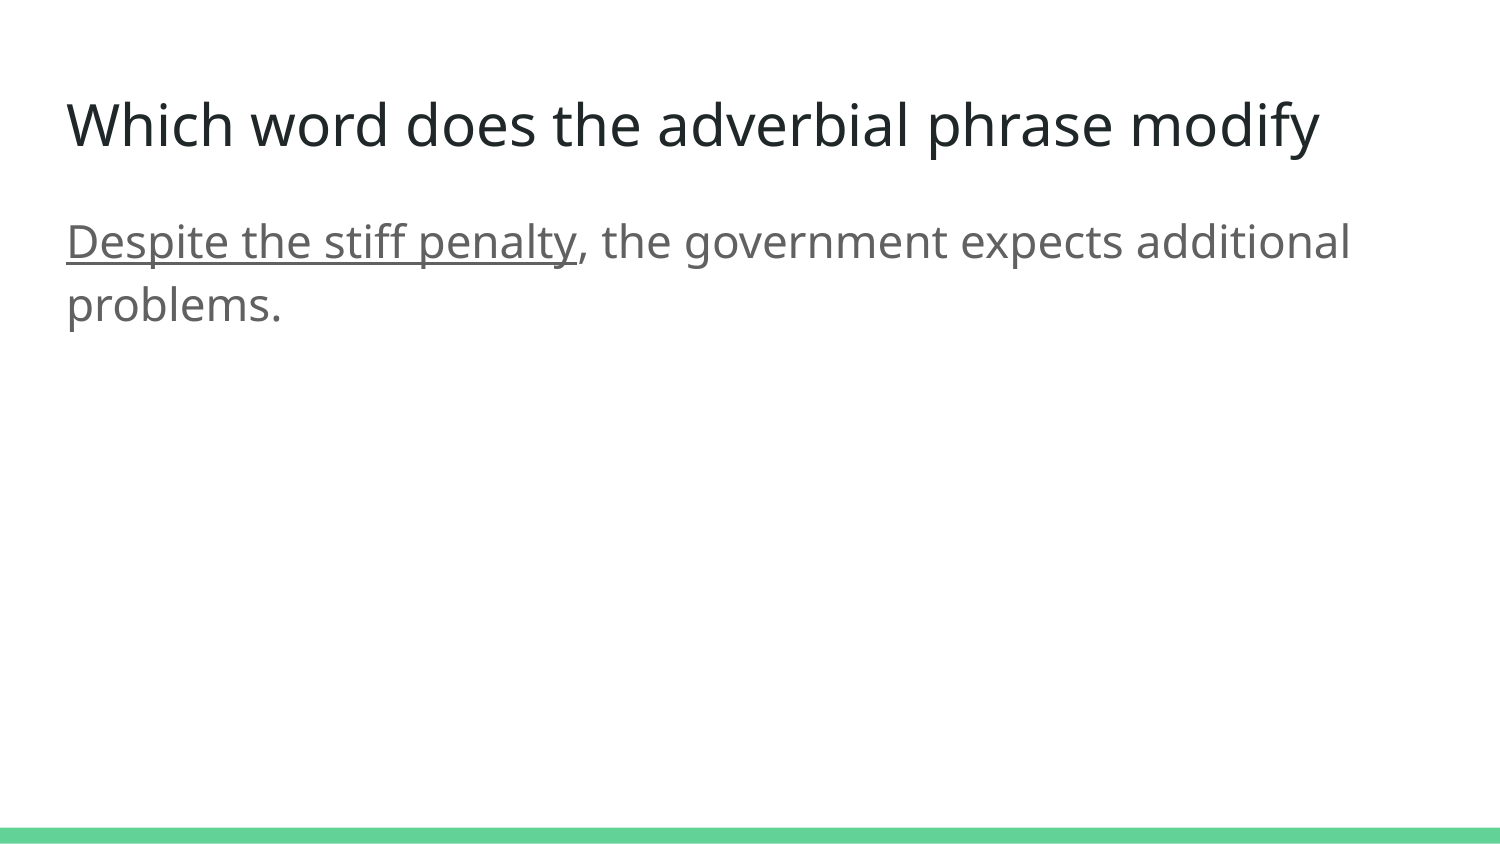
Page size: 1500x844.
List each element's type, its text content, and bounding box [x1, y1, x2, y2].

list Despite the stiff penalty, the government expects additional problems. [51, 189, 1449, 750]
title Which word does the adverbial phrase modify [51, 72, 1449, 167]
